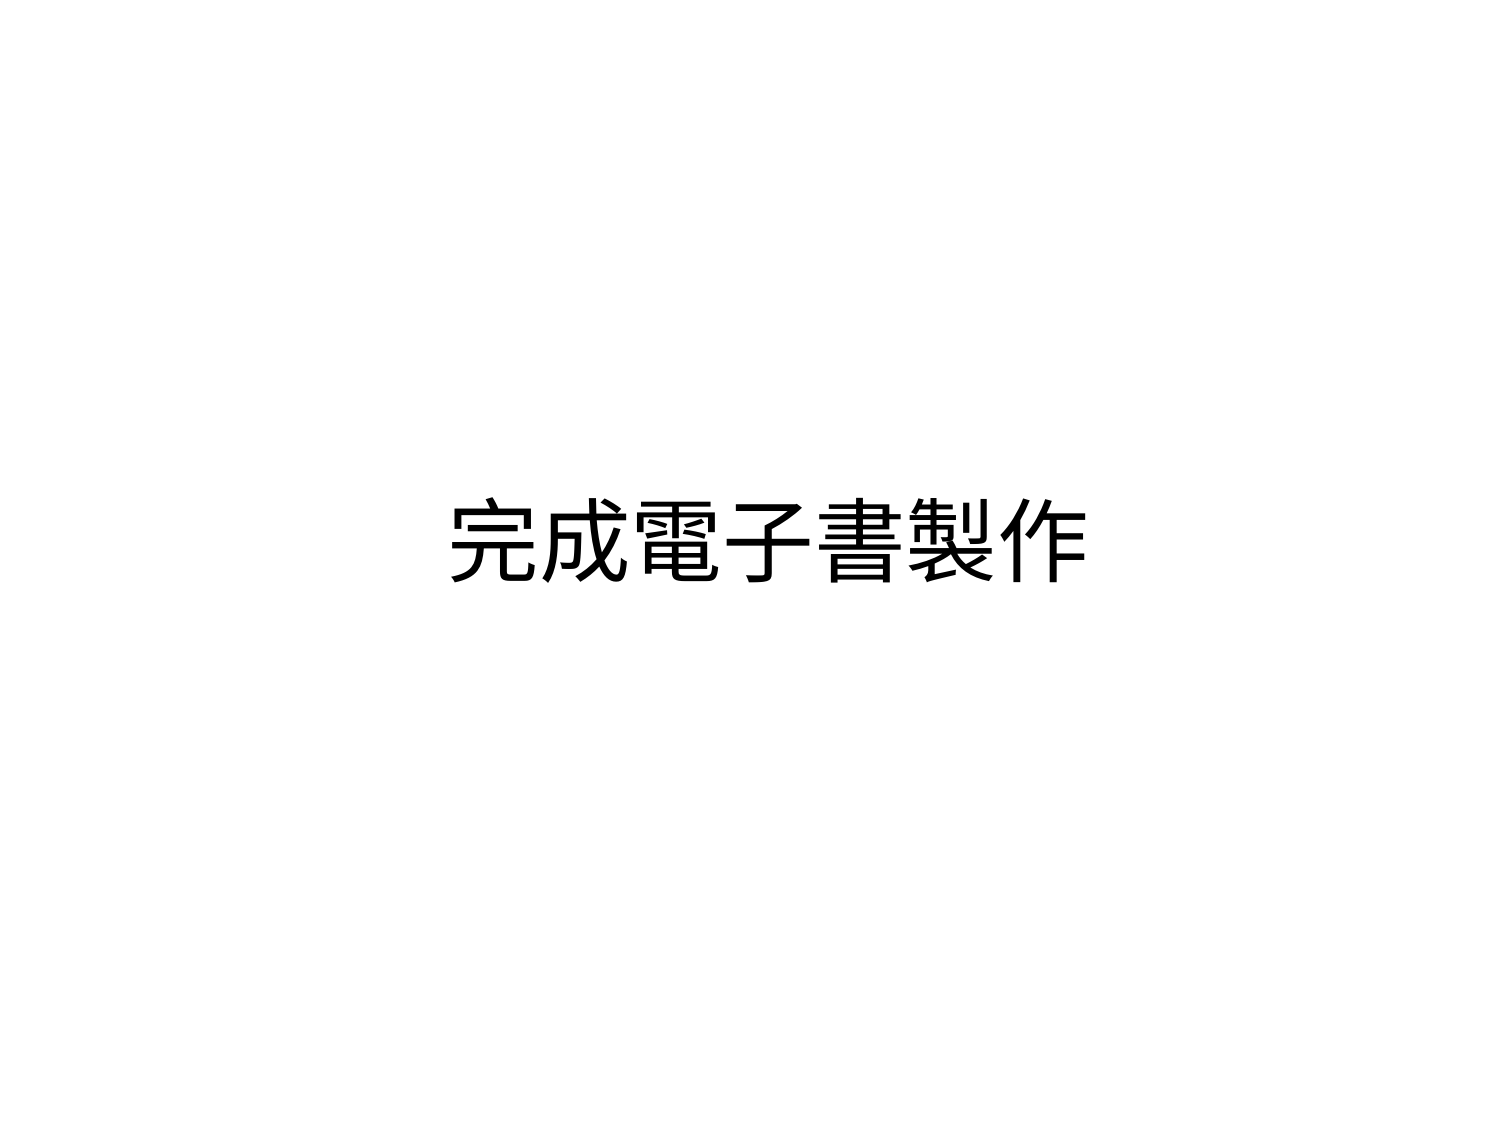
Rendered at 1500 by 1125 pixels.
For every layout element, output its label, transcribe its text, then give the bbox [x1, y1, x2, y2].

title 完成電子書製作 [93, 445, 1444, 633]
